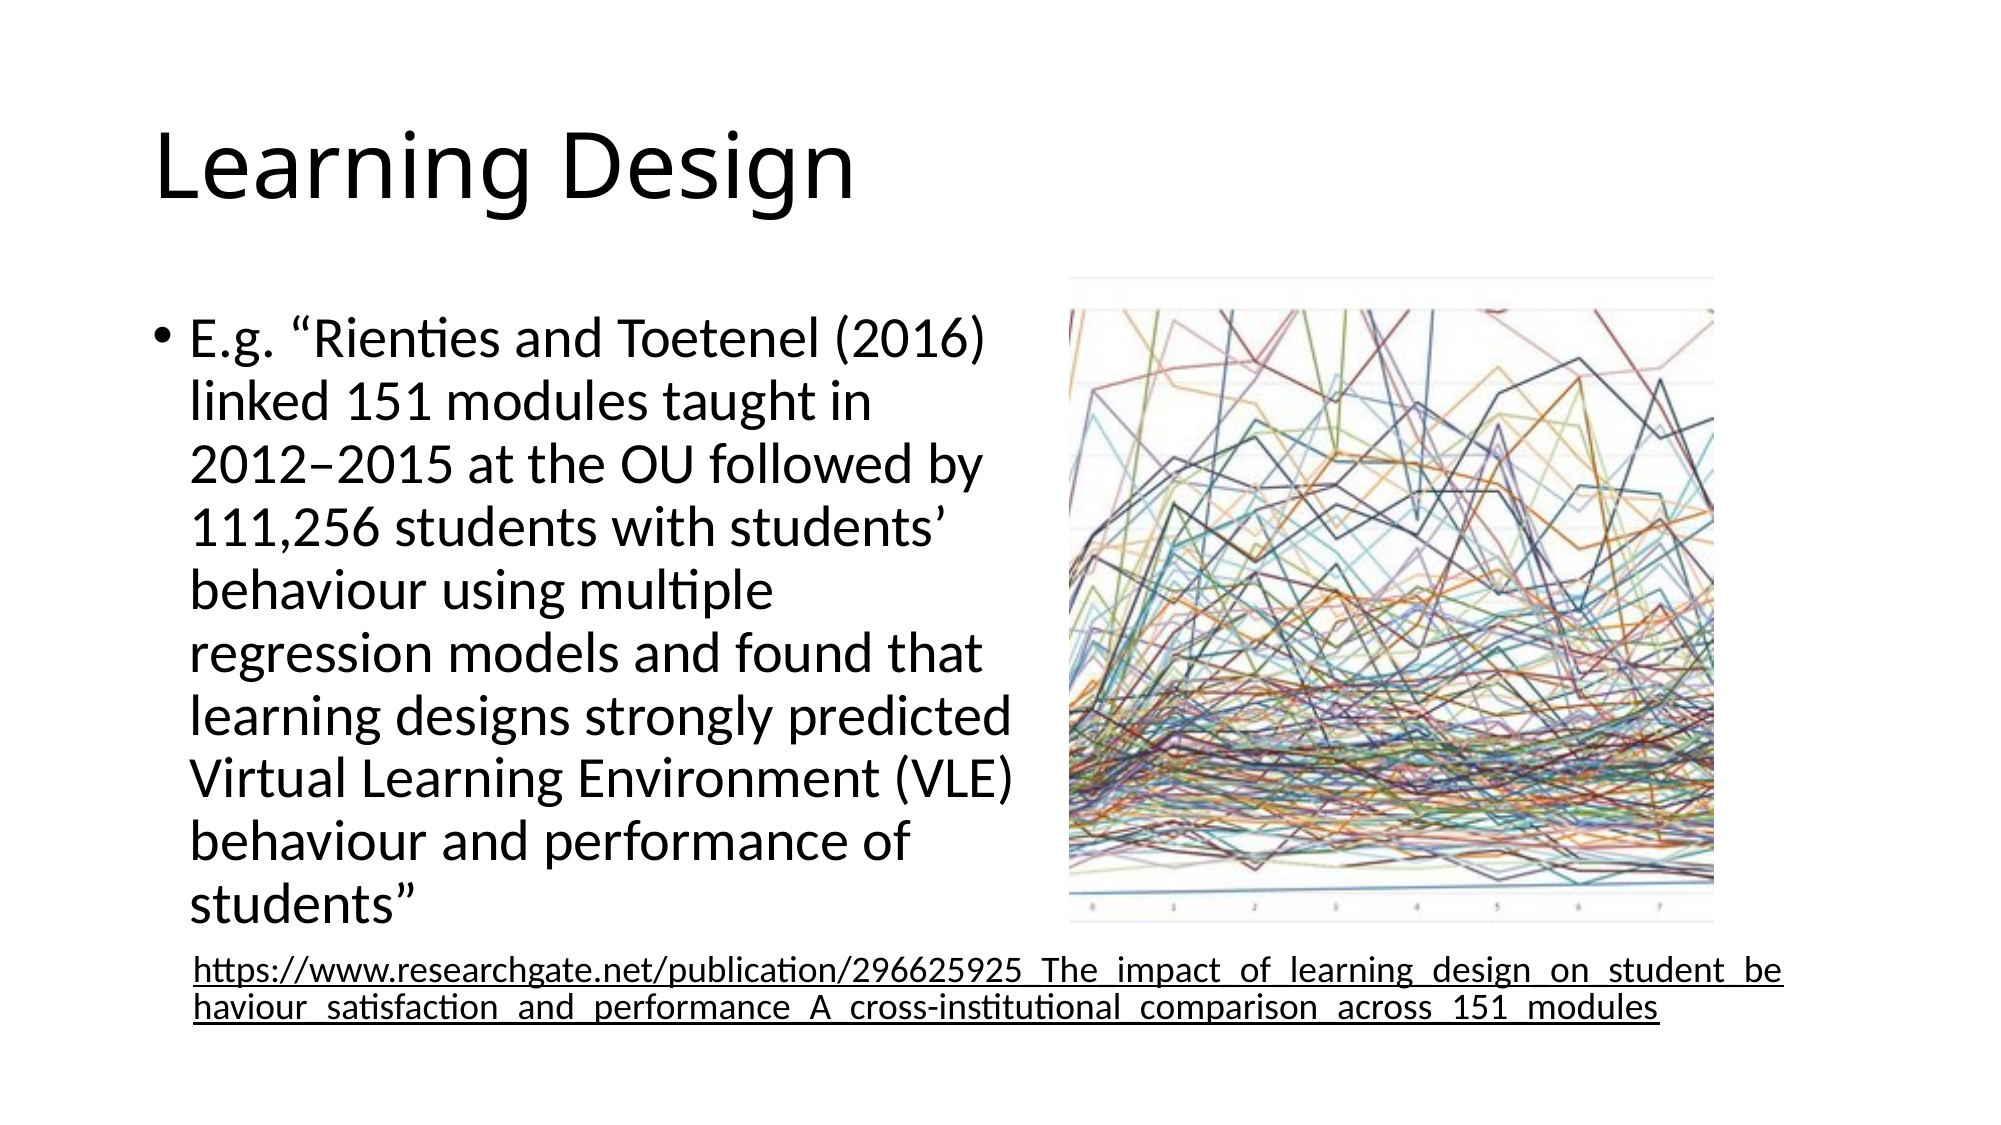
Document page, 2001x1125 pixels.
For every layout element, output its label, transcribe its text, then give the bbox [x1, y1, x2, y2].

text_box https://www.researchgate.net/publication/296625925_The_impact_of_learning_design_on_student_behaviour_satisfaction_and_performance_A_cross-institutional_comparison_across_151_modules [178, 937, 1807, 1043]
title Learning Design [137, 59, 1863, 278]
list E.g. “Rienties and Toetenel (2016) linked 151 modules taught in 2012–2015 at the OU followed by 111,256 students with students’ behaviour using multiple regression models and found that learning designs strongly predicted Virtual Learning Environment (VLE) behaviour and performance of students” [137, 299, 1046, 1014]
picture [1069, 277, 1714, 923]
